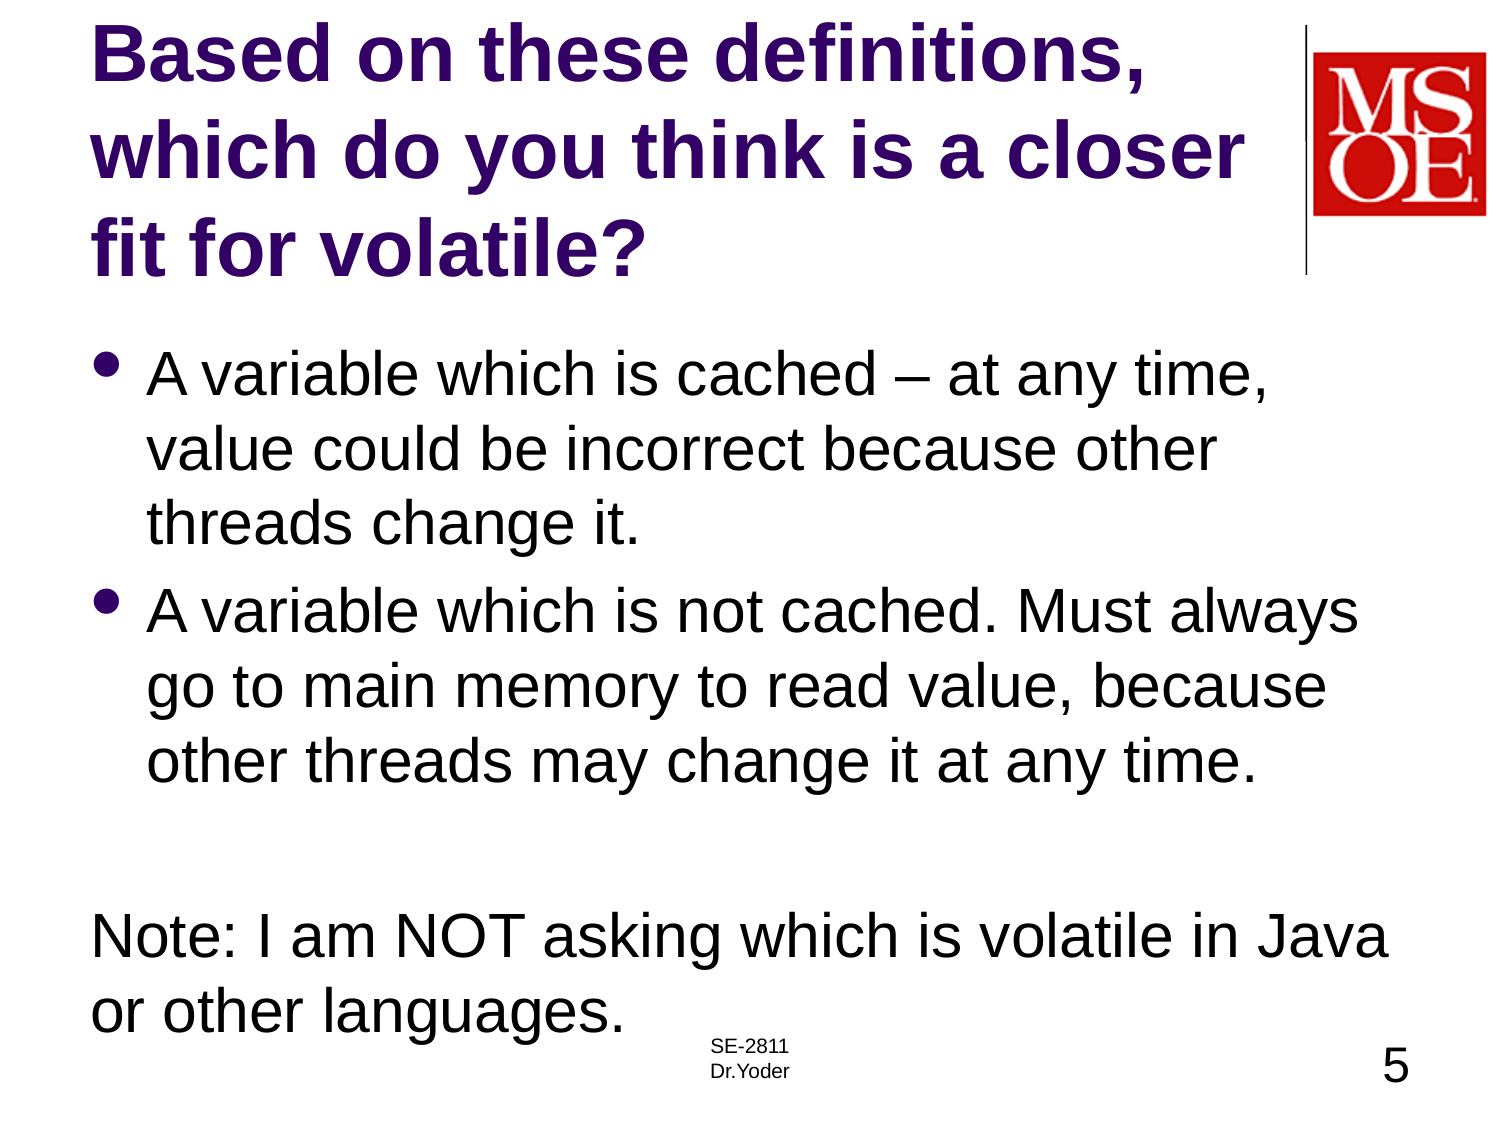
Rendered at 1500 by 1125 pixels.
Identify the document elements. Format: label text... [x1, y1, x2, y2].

picture [1312, 37, 1488, 232]
list A variable which is cached – at any time, value could be incorrect because other threads change it. A variable which is not cached. Must always go to main memory to read value, because other threads may change it at any time. Note: I am NOT asking which is volatile in Java or other languages. [74, 324, 1426, 1006]
title Based on these definitions, which do you think is a closer fit for volatile? [74, 87, 1313, 301]
slide_number 5 [1074, 1024, 1426, 1101]
footer SE-2811 Dr.Yoder [512, 1024, 988, 1101]
